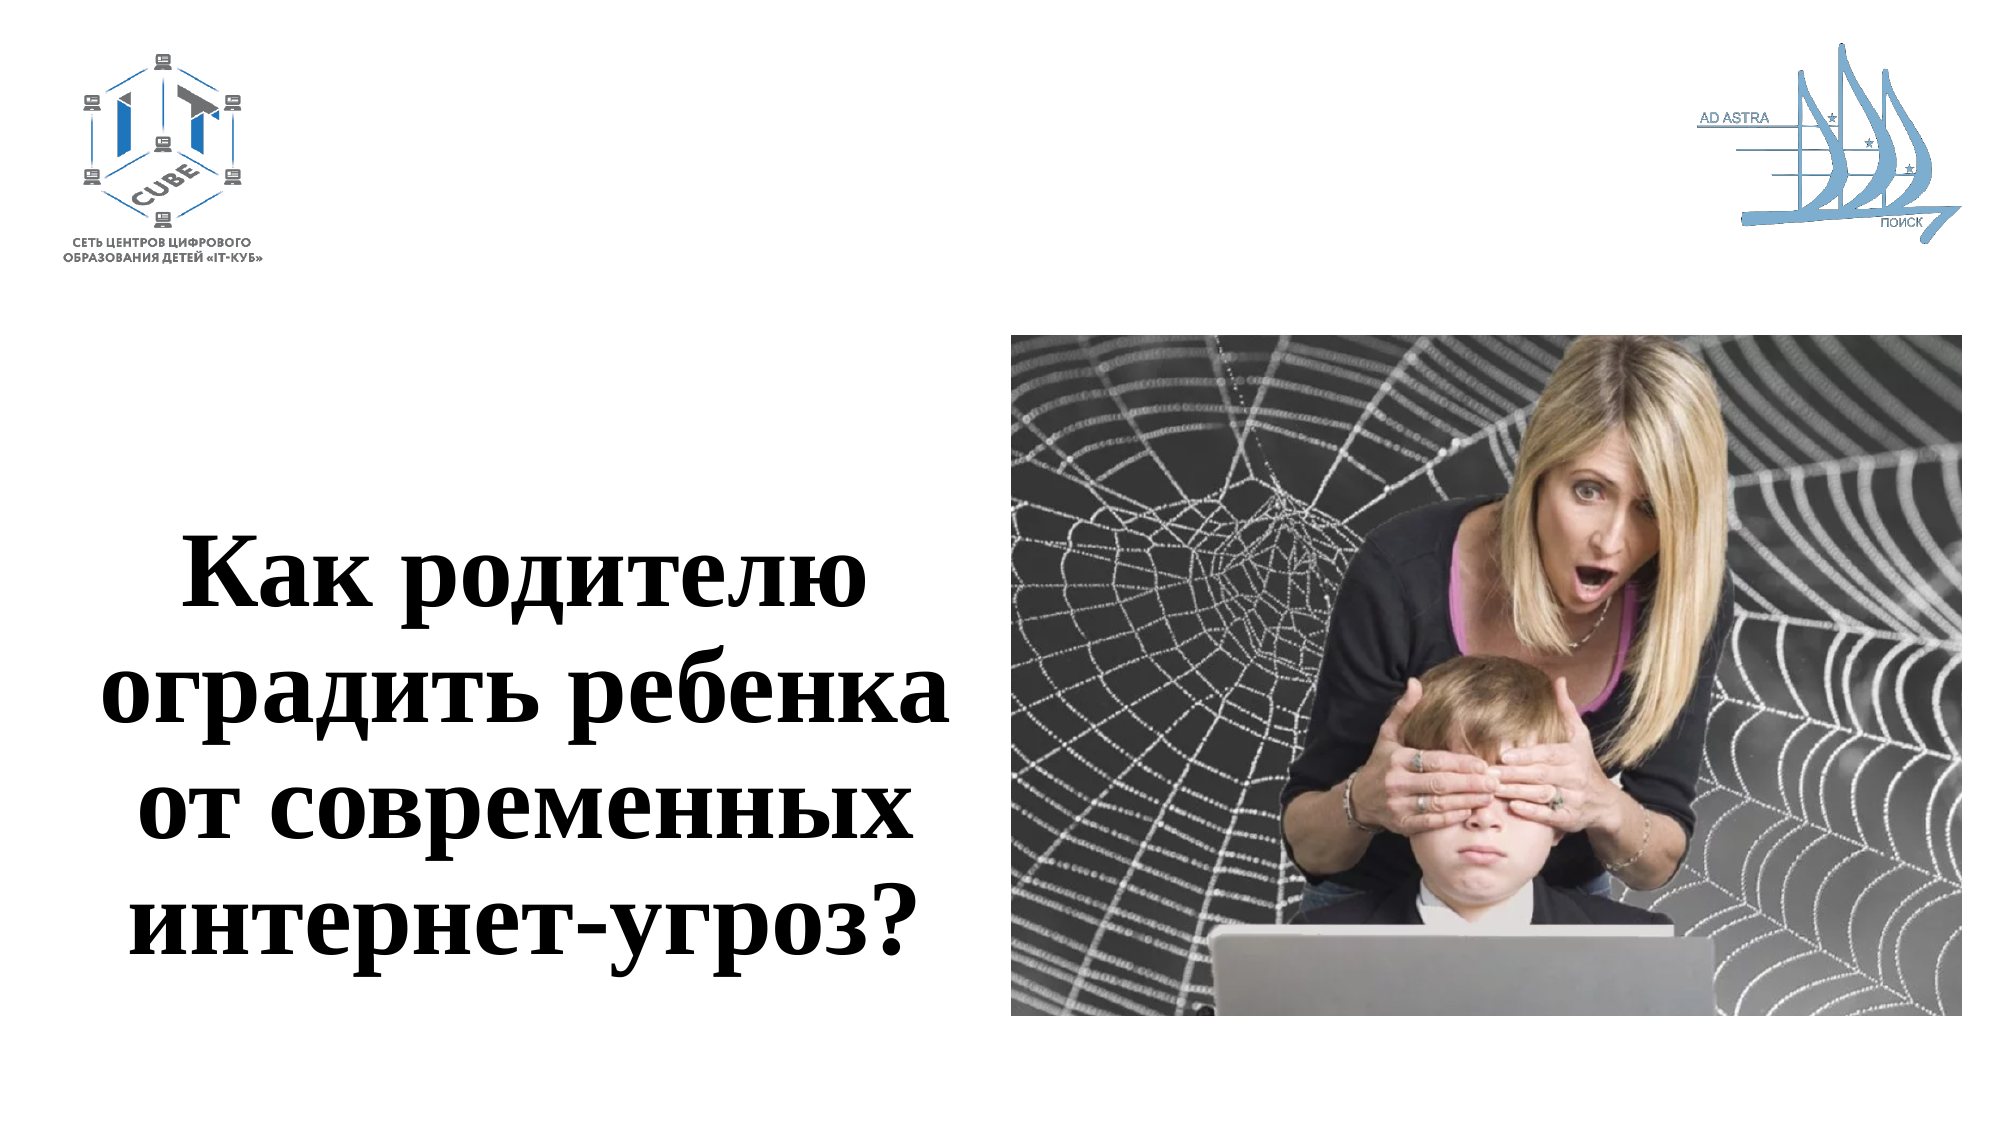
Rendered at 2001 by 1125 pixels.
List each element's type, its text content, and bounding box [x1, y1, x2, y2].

picture [1697, 43, 1962, 244]
picture [49, 43, 275, 270]
title Как родителю оградить ребенка от современных интернет-угроз? [77, 365, 975, 986]
picture [1011, 334, 1962, 1016]
